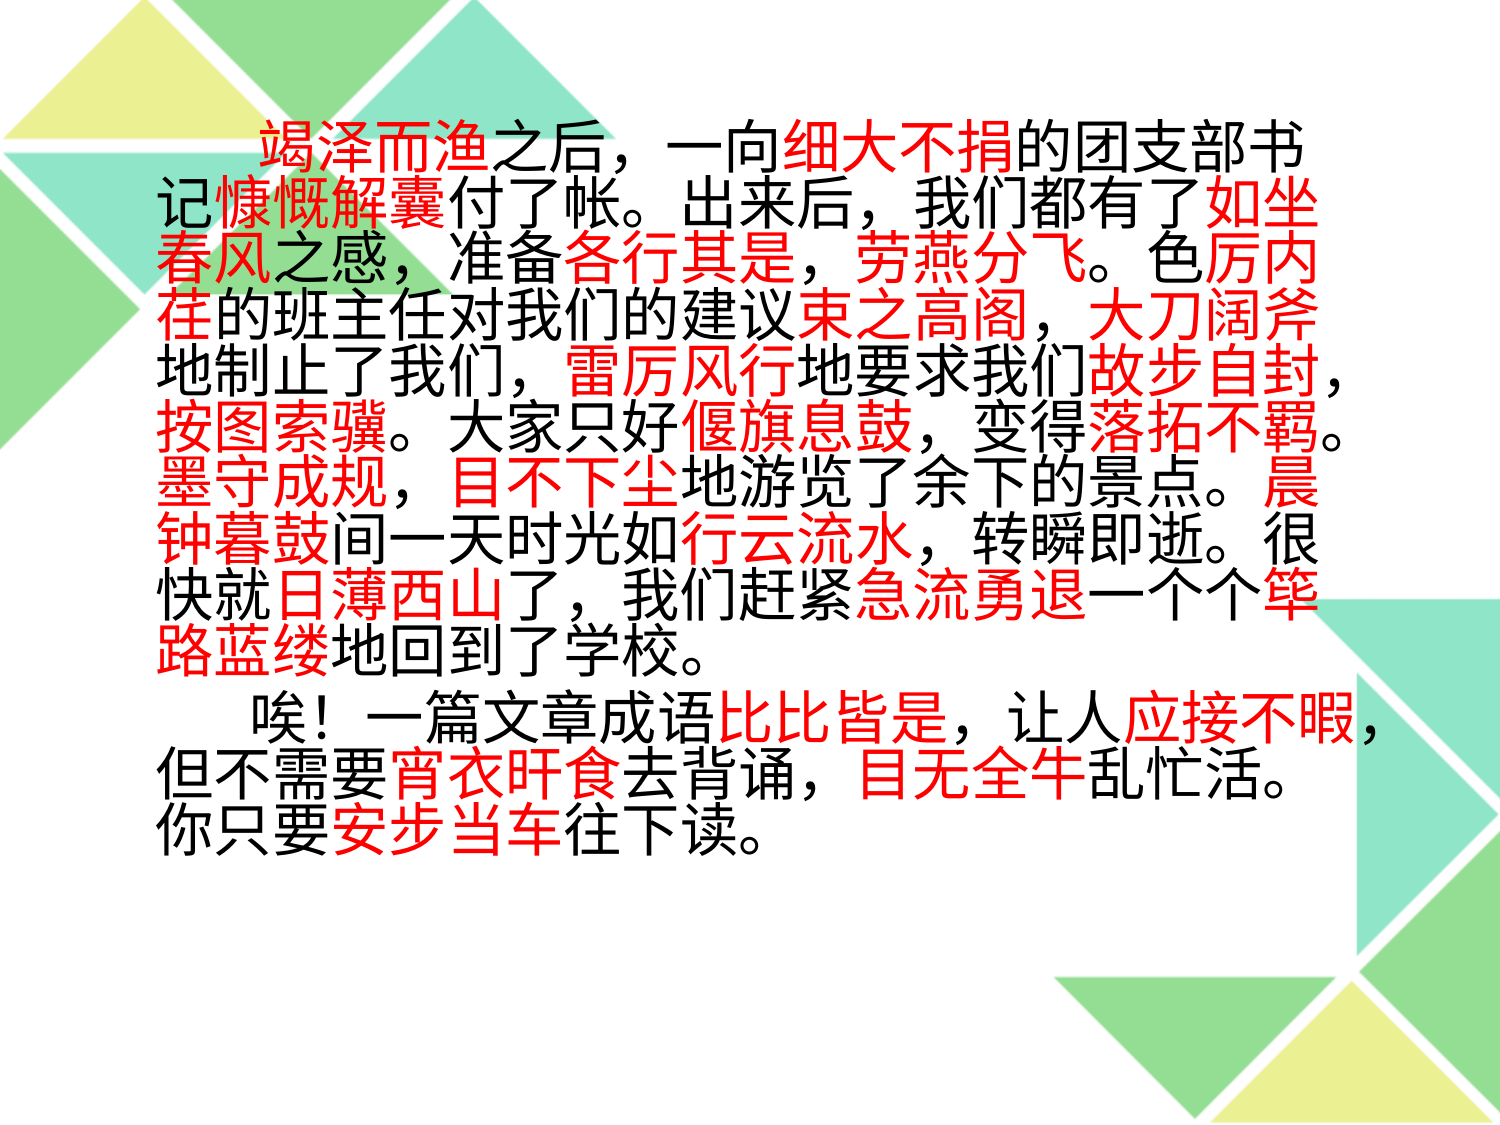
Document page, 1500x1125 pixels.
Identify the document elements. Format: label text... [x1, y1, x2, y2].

picture [0, 0, 1500, 1125]
list 竭泽而渔之后，一向细大不捐的团支部书记慷慨解囊付了帐。出来后，我们都有了如坐春风之感，准备各行其是，劳燕分飞。色厉内荏的班主任对我们的建议束之高阁，大刀阔斧地制止了我们，雷厉风行地要求我们故步自封，按图索骥。大家只好偃旗息鼓，变得落拓不羁。墨守成规，目不下尘地游览了余下的景点。晨钟暮鼓间一天时光如行云流水，转瞬即逝。很快就日薄西山了，我们赶紧急流勇退一个个筚路蓝缕地回到了学校。 唉！一篇文章成语比比皆是，让人应接不暇，但不需要宵衣旰食去背诵，目无全牛乱忙活。你只要安步当车往下读。 [103, 115, 1377, 1024]
